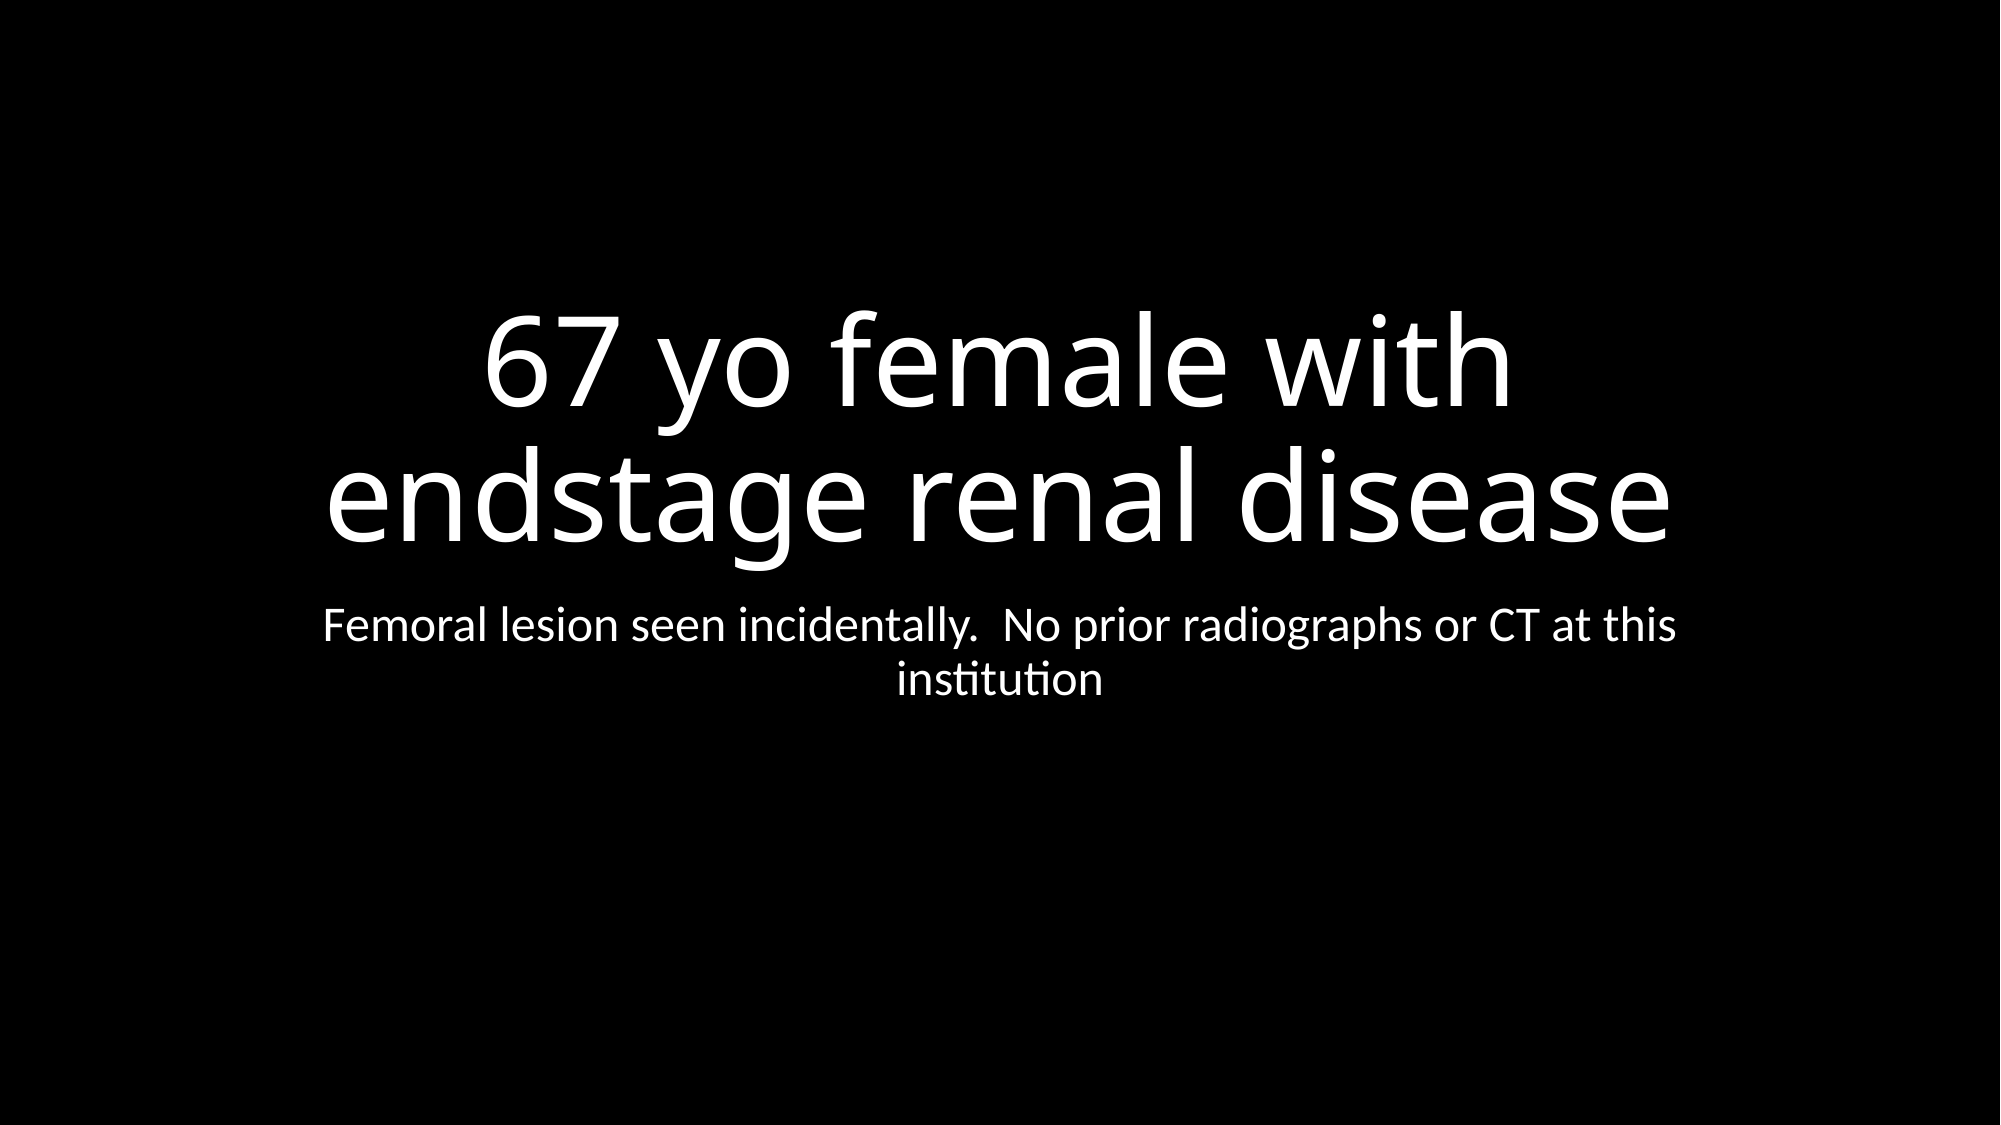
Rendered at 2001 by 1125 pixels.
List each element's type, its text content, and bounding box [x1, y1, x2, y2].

title 67 yo female with endstage renal disease [249, 184, 1750, 576]
subtitle Femoral lesion seen incidentally. No prior radiographs or CT at this institution [249, 590, 1750, 863]
